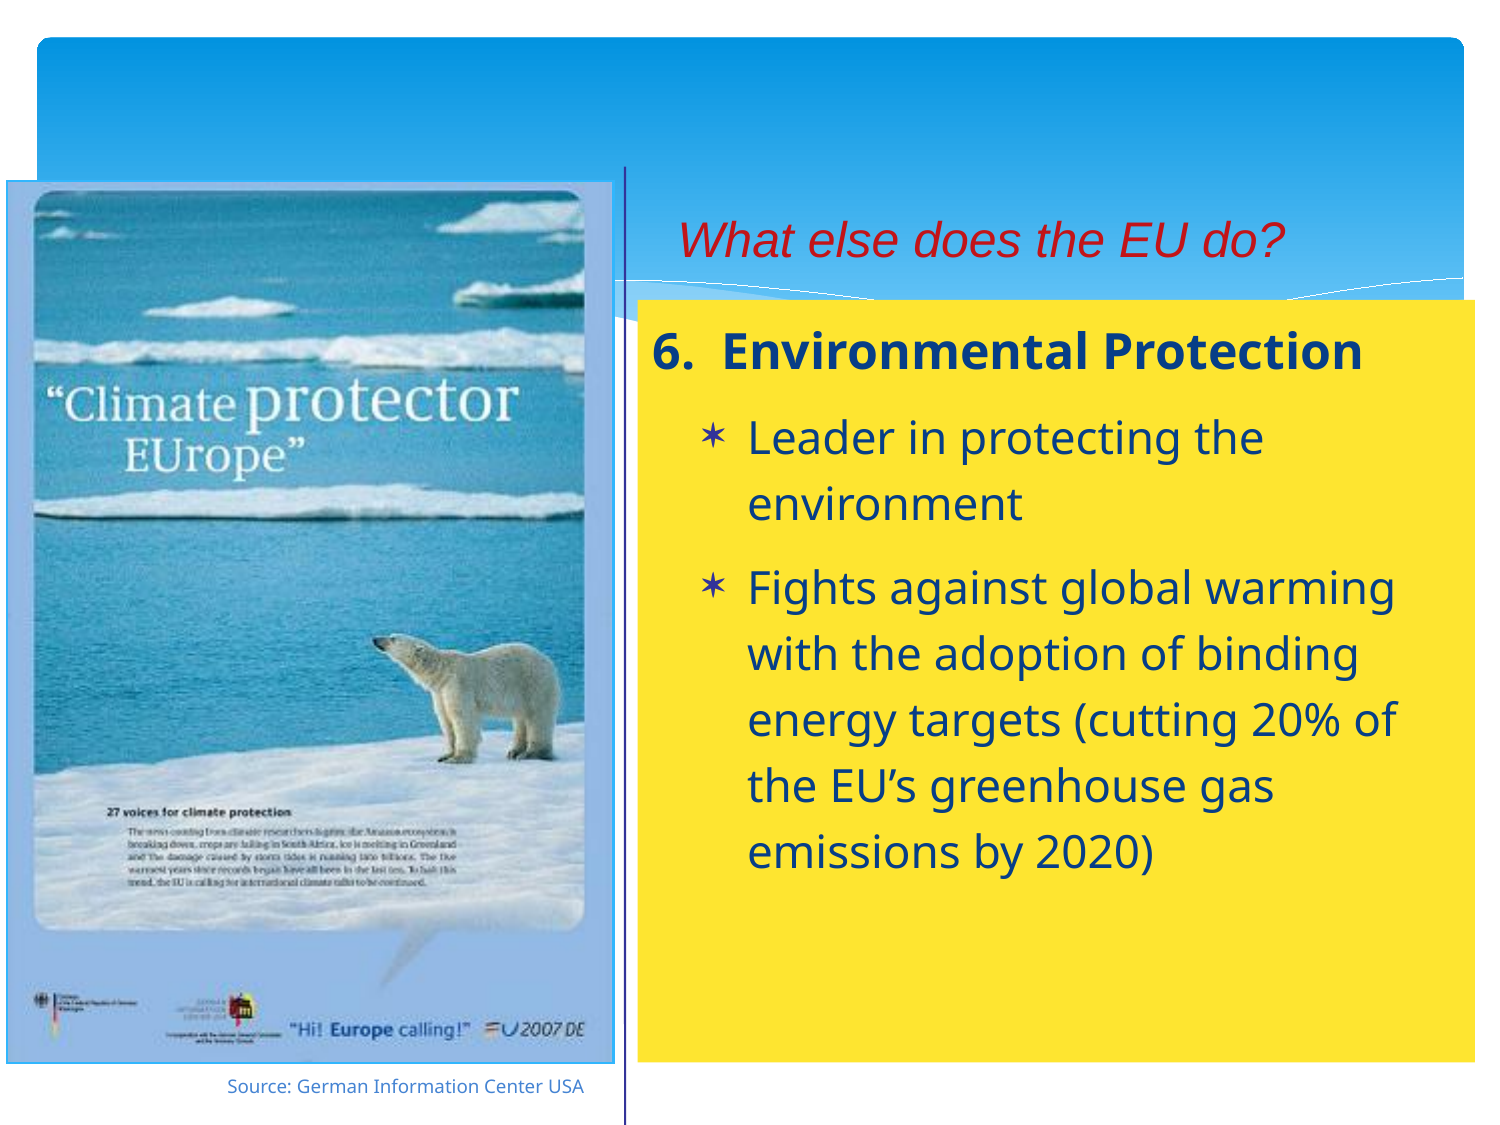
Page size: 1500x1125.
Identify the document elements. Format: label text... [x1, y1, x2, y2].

list 6. Environmental Protection Leader in protecting the environment Fights against global warming with the adoption of binding energy targets (cutting 20% of the EU’s greenhouse gas emissions by 2020) [637, 299, 1475, 1063]
text_box What else does the EU do? [662, 199, 1450, 275]
text_box Source: German Information Center USA [212, 1062, 713, 1105]
picture [7, 181, 613, 1063]
